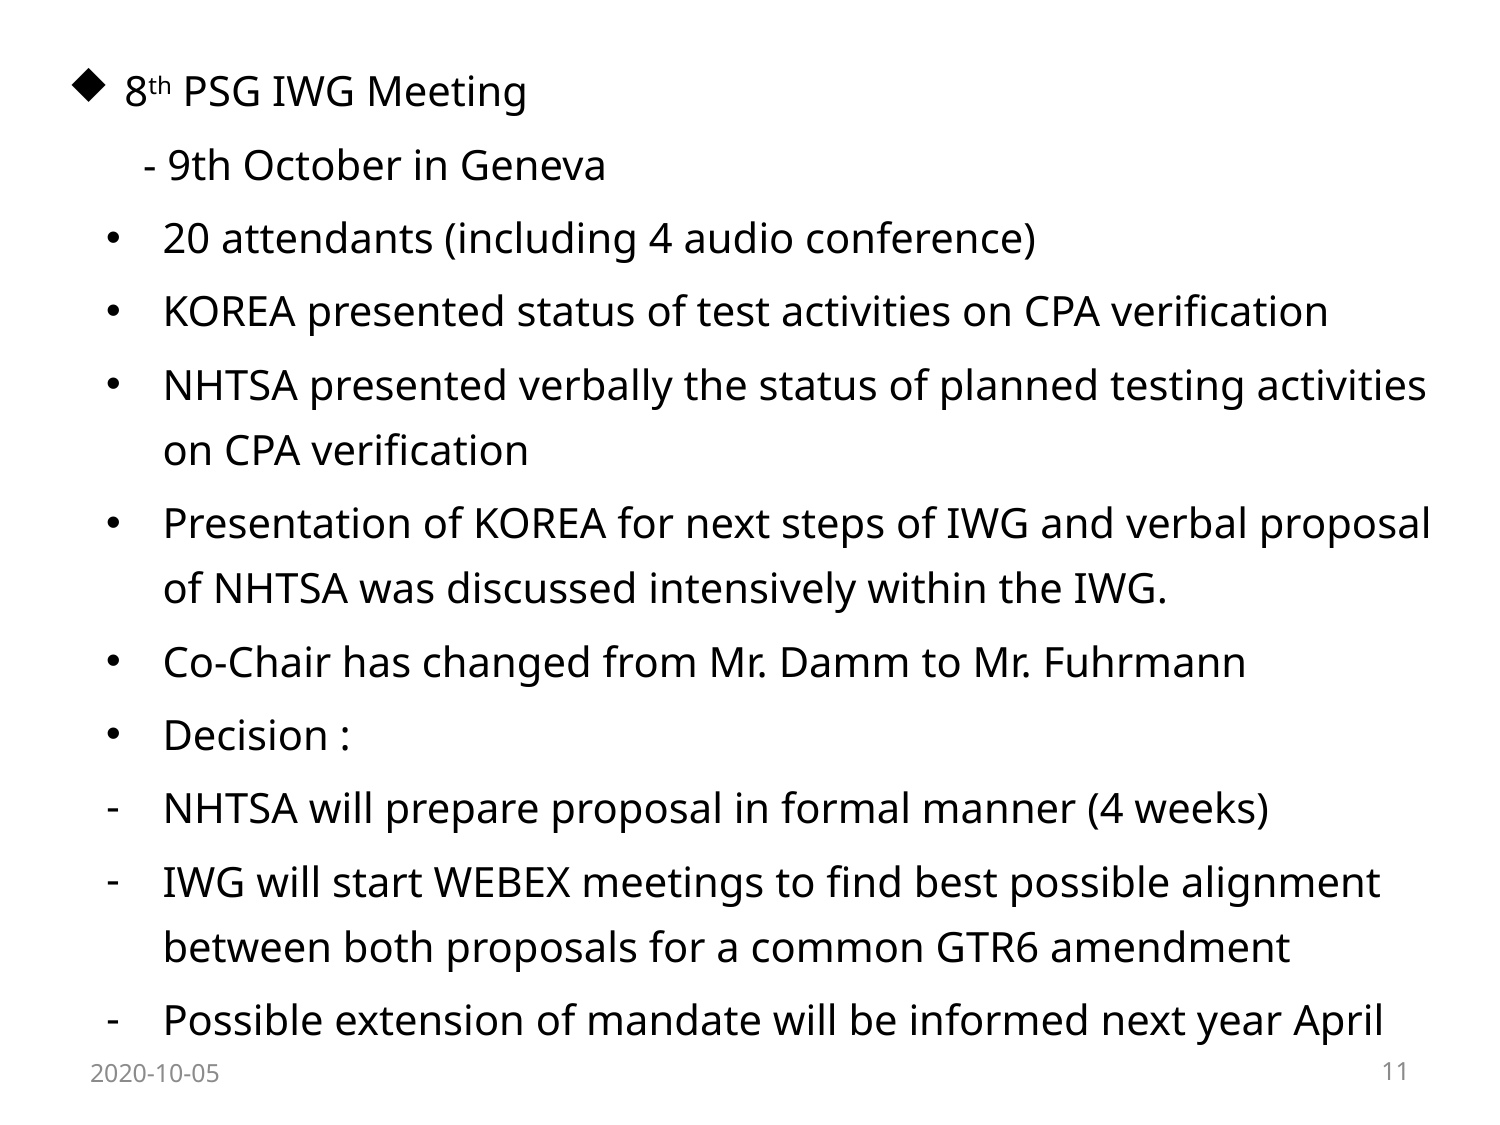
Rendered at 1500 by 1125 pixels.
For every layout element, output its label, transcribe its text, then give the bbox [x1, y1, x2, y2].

text_box 8th PSG IWG Meeting - 9th October in Geneva 20 attendants (including 4 audio conference) KOREA presented status of test activities on CPA verification NHTSA presented verbally the status of planned testing activities on CPA verification Presentation of KOREA for next steps of IWG and verbal proposal of NHTSA was discussed intensively within the IWG. Co-Chair has changed from Mr. Damm to Mr. Fuhrmann Decision : NHTSA will prepare proposal in formal manner (4 weeks) IWG will start WEBEX meetings to find best possible alignment between both proposals for a common GTR6 amendment Possible extension of mandate will be informed next year April [53, 42, 1471, 941]
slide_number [75, 1042, 425, 1103]
slide_number 11 [1074, 1042, 1425, 1103]
